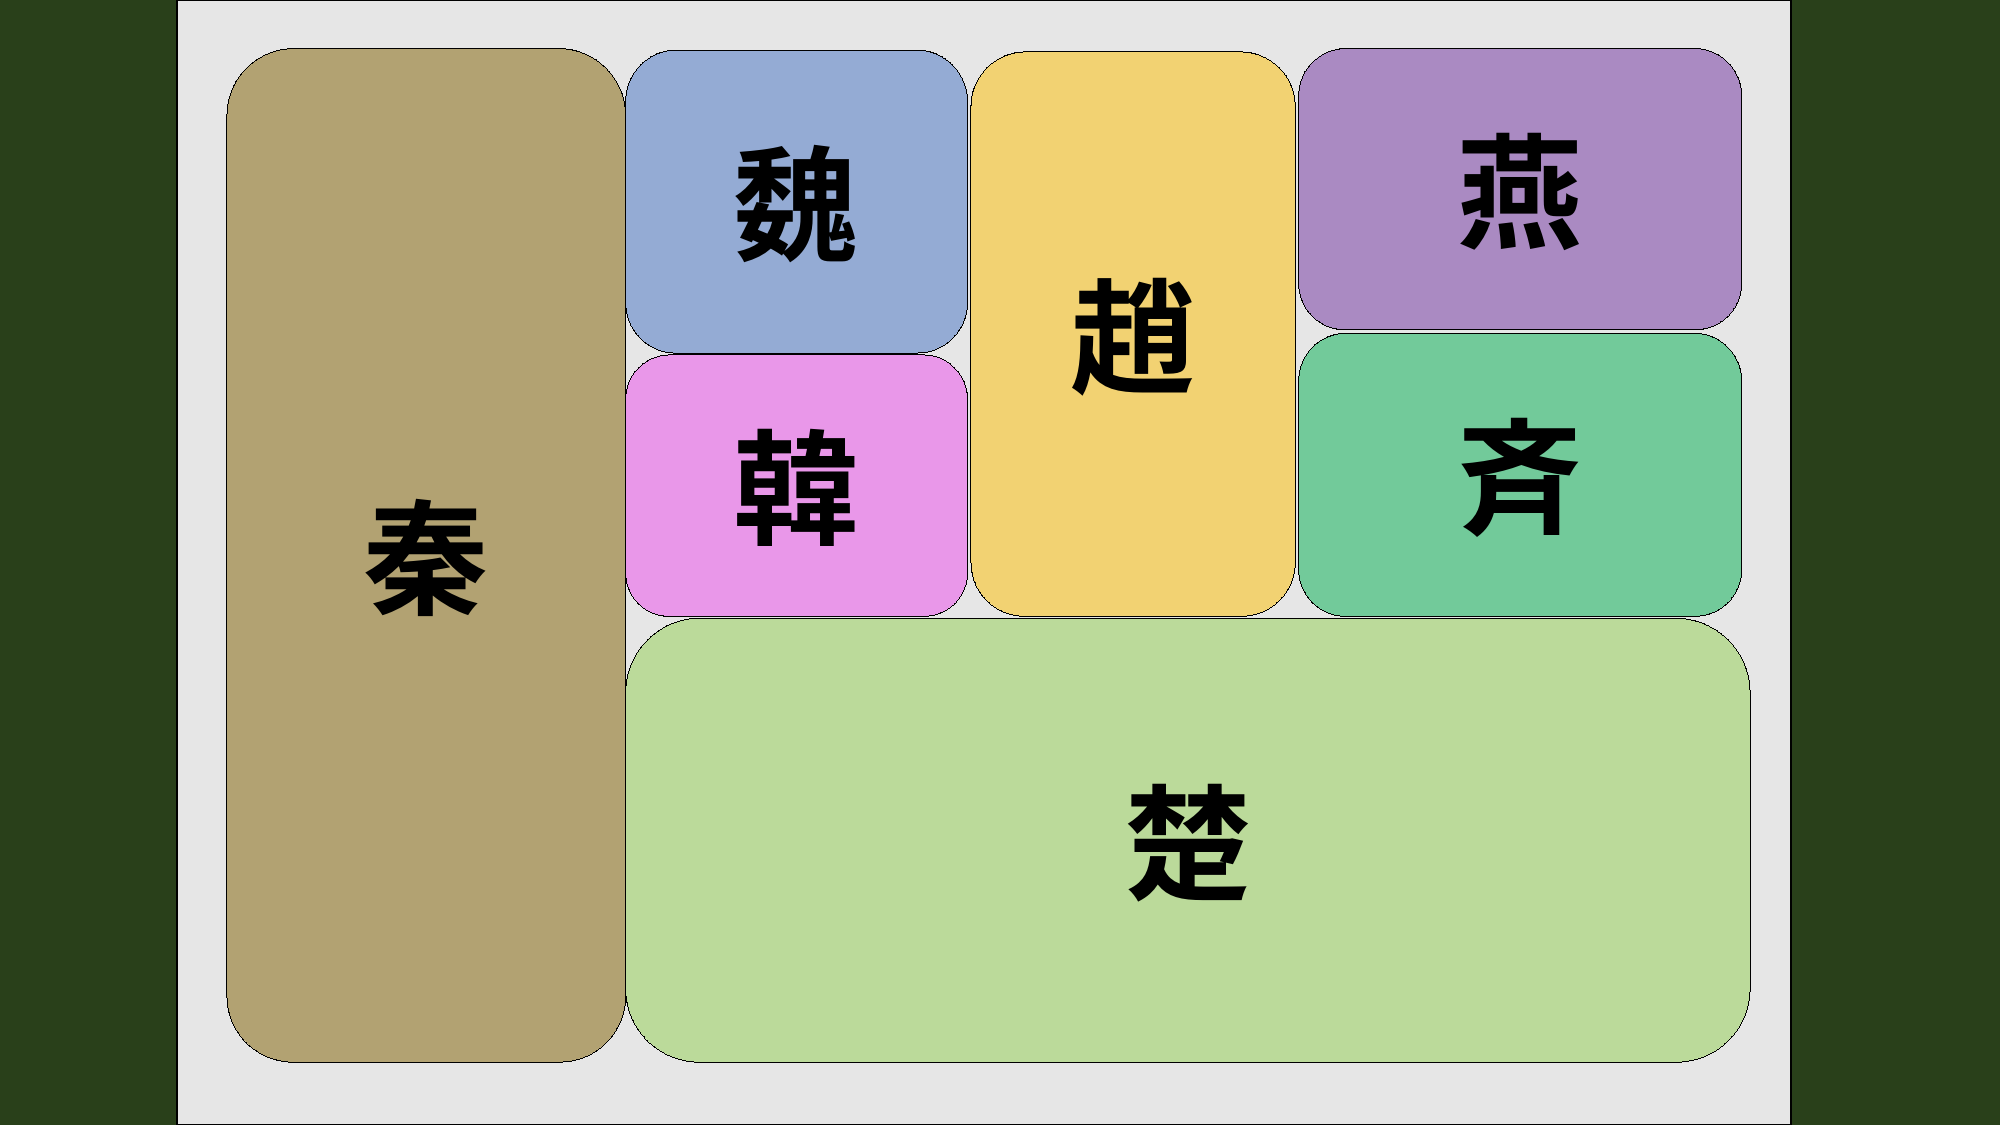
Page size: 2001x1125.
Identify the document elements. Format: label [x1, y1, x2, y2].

text_box [176, 0, 1792, 1125]
